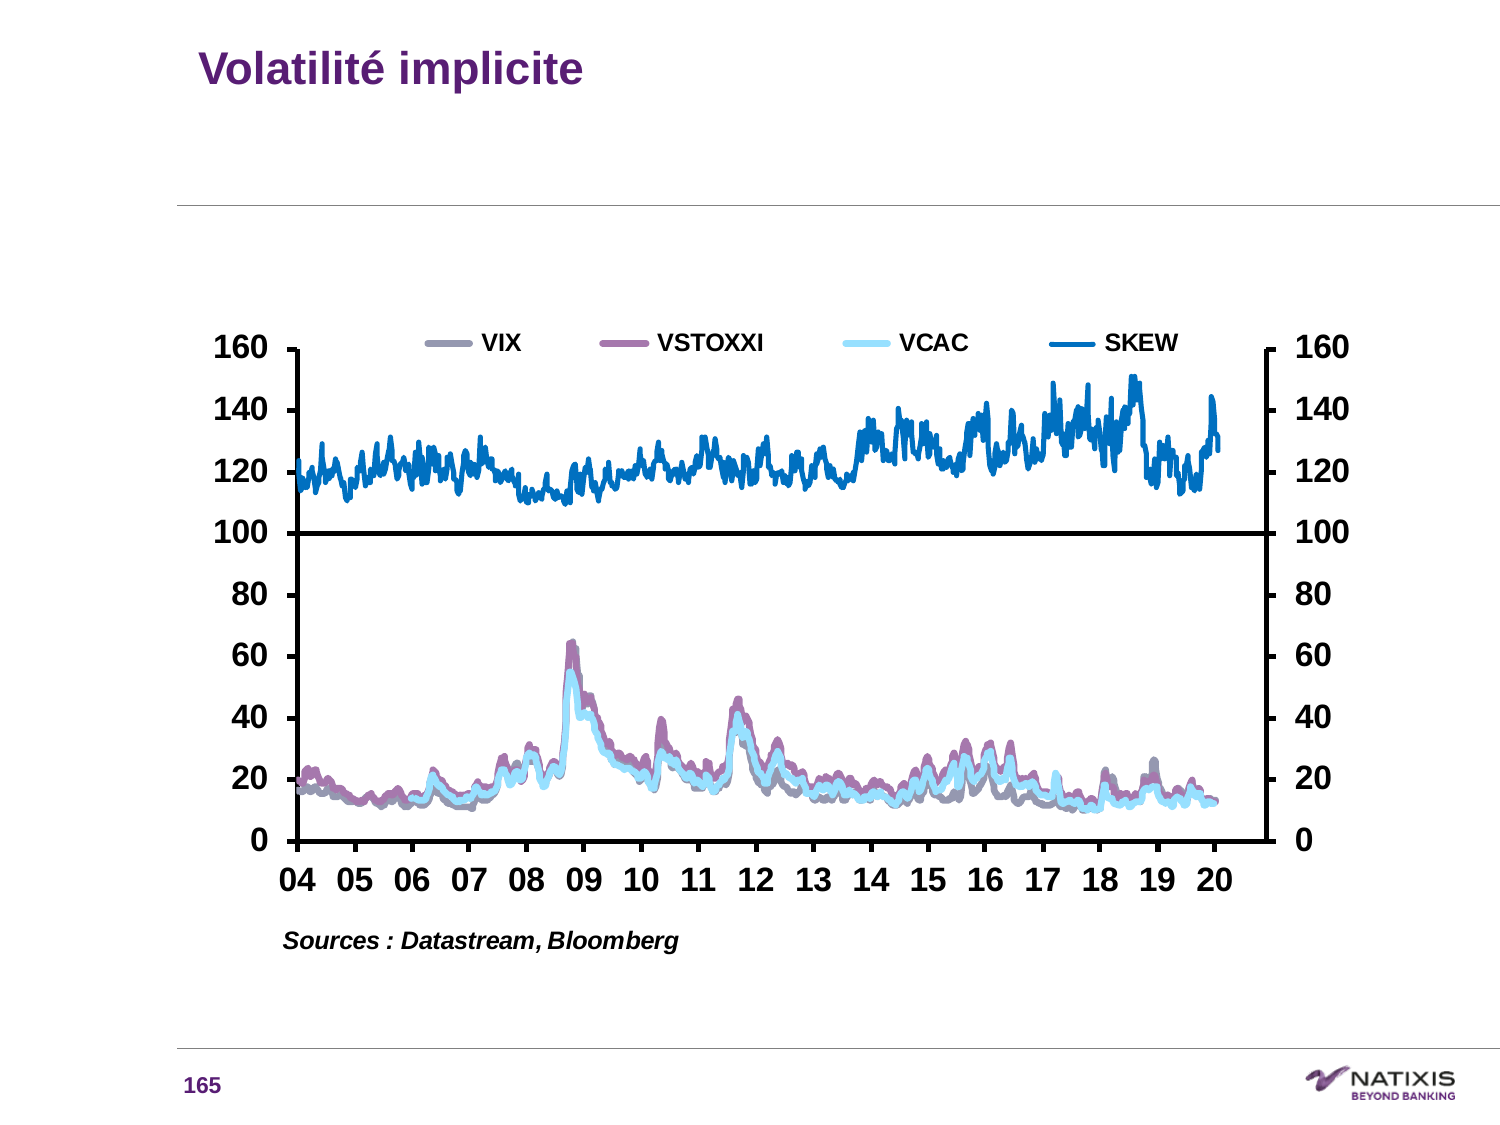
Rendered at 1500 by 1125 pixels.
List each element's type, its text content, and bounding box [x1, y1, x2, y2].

picture [1303, 1060, 1455, 1100]
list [209, 287, 1353, 969]
title Volatilité implicite [183, 30, 1459, 206]
